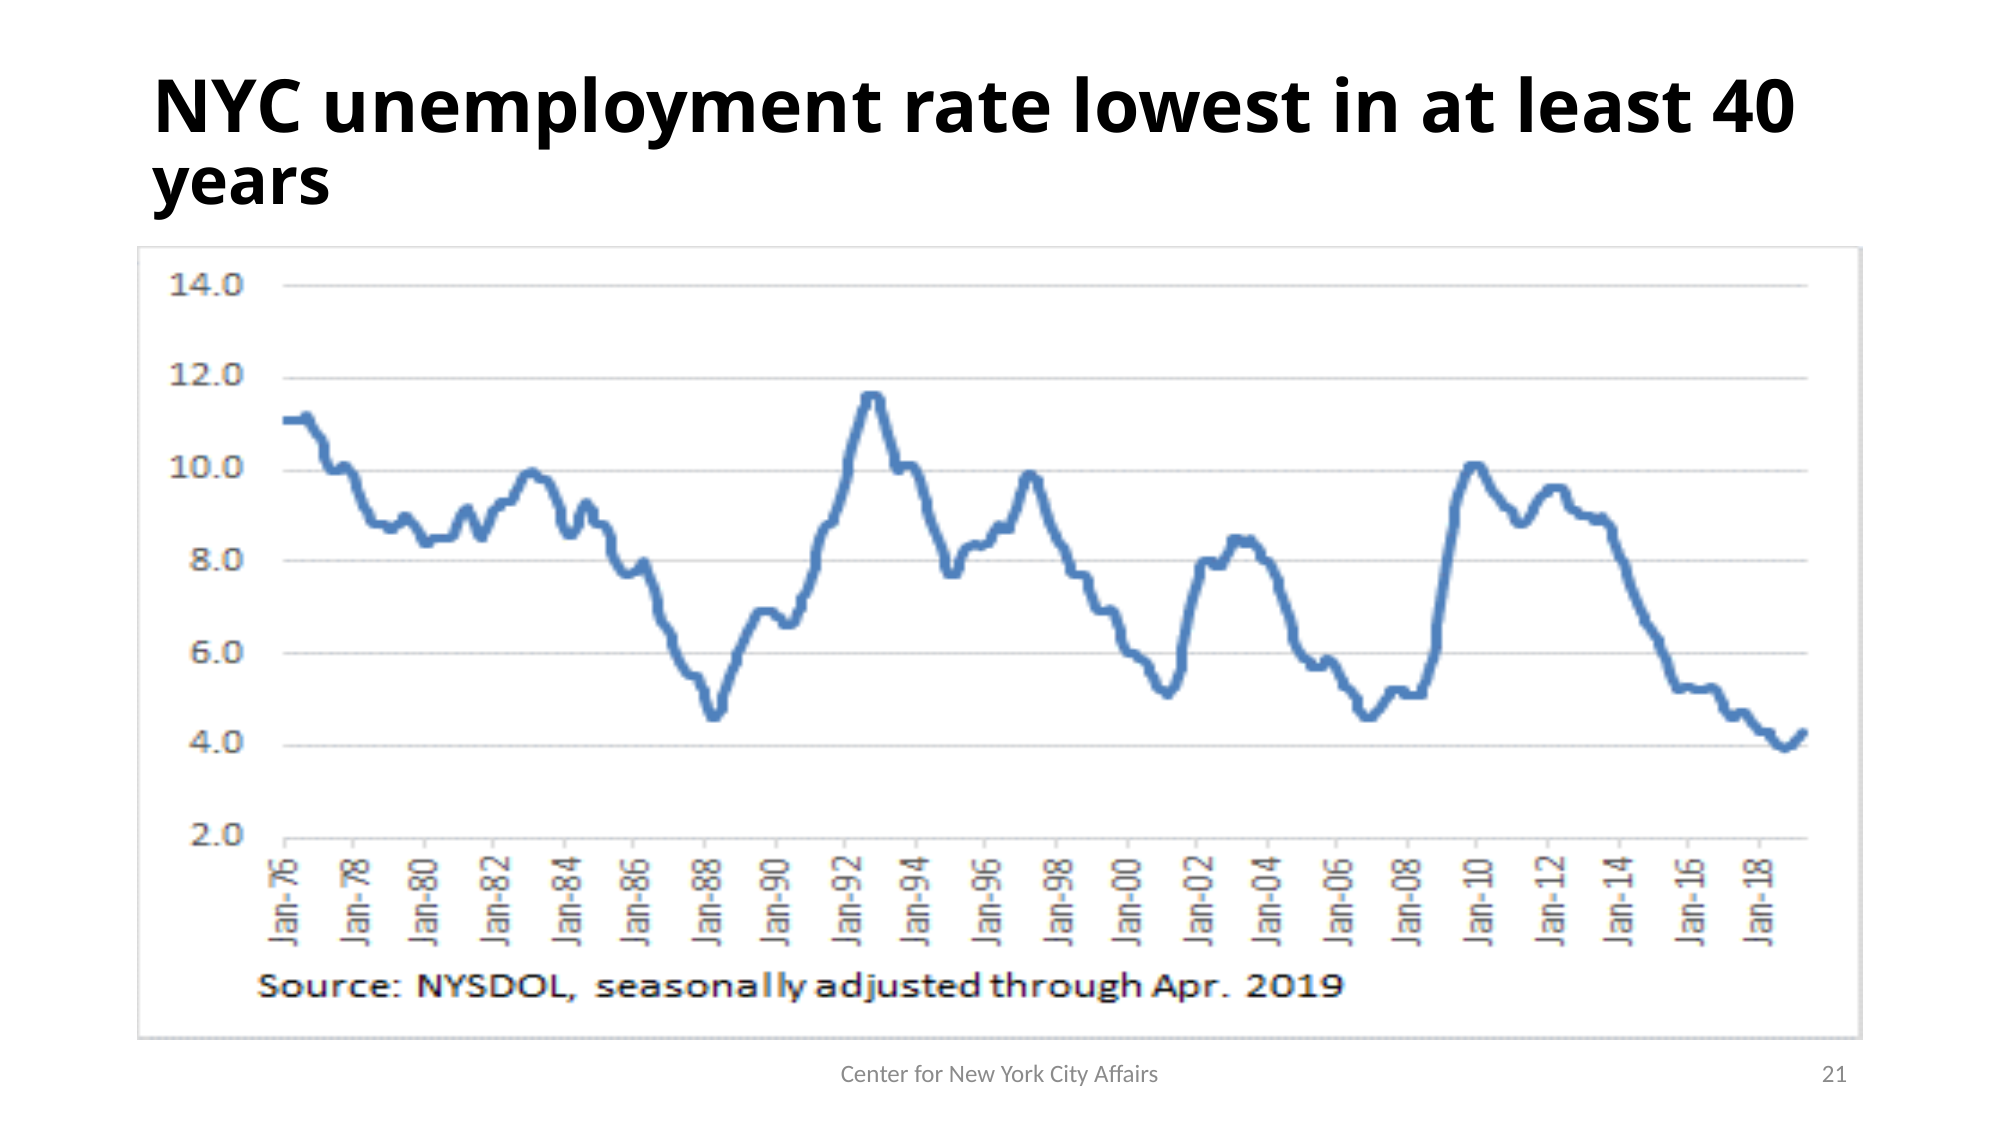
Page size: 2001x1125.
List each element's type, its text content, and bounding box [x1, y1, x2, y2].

footer Center for New York City Affairs [662, 1042, 1338, 1103]
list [137, 246, 1863, 1040]
slide_number 21 [1412, 1042, 1863, 1103]
title NYC unemployment rate lowest in at least 40 years [137, 59, 1863, 229]
